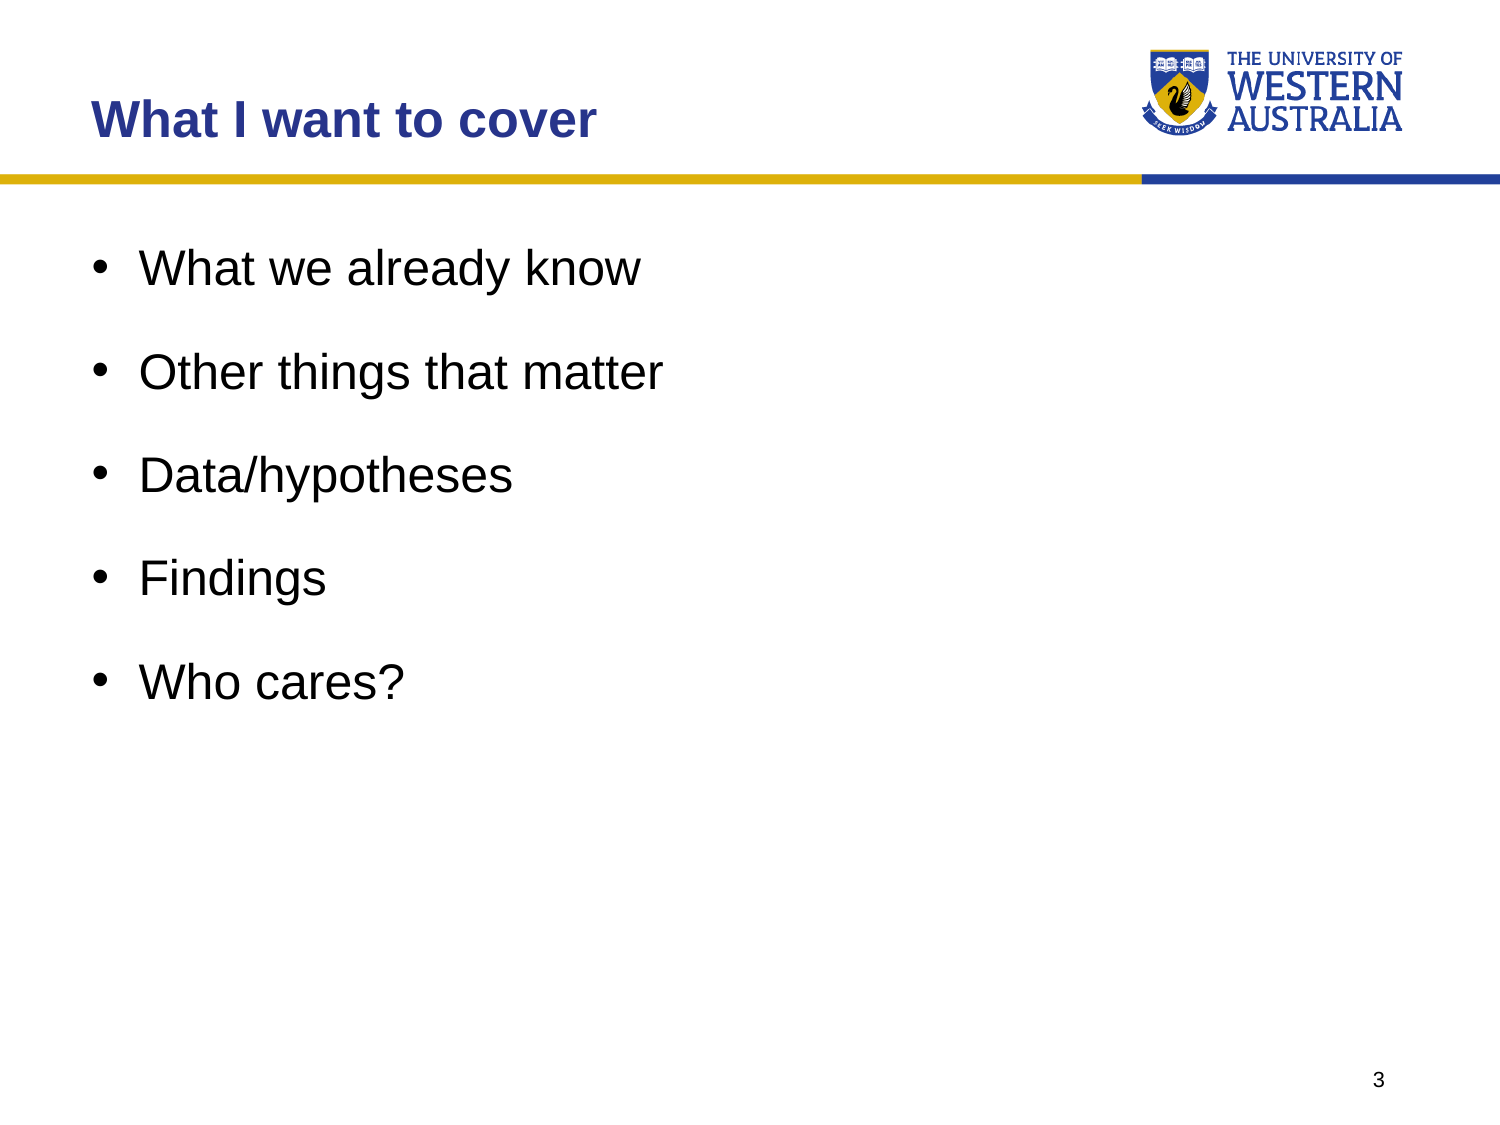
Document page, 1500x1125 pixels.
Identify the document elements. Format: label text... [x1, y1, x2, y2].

slide_number 1 [1074, 1042, 1425, 1103]
list What we already know Other things that matter Data/hypotheses Findings Who cares? [76, 219, 1400, 988]
text_box 3 [1340, 1058, 1400, 1100]
list What I want to cover [76, 78, 1069, 173]
picture [0, 0, 1500, 184]
